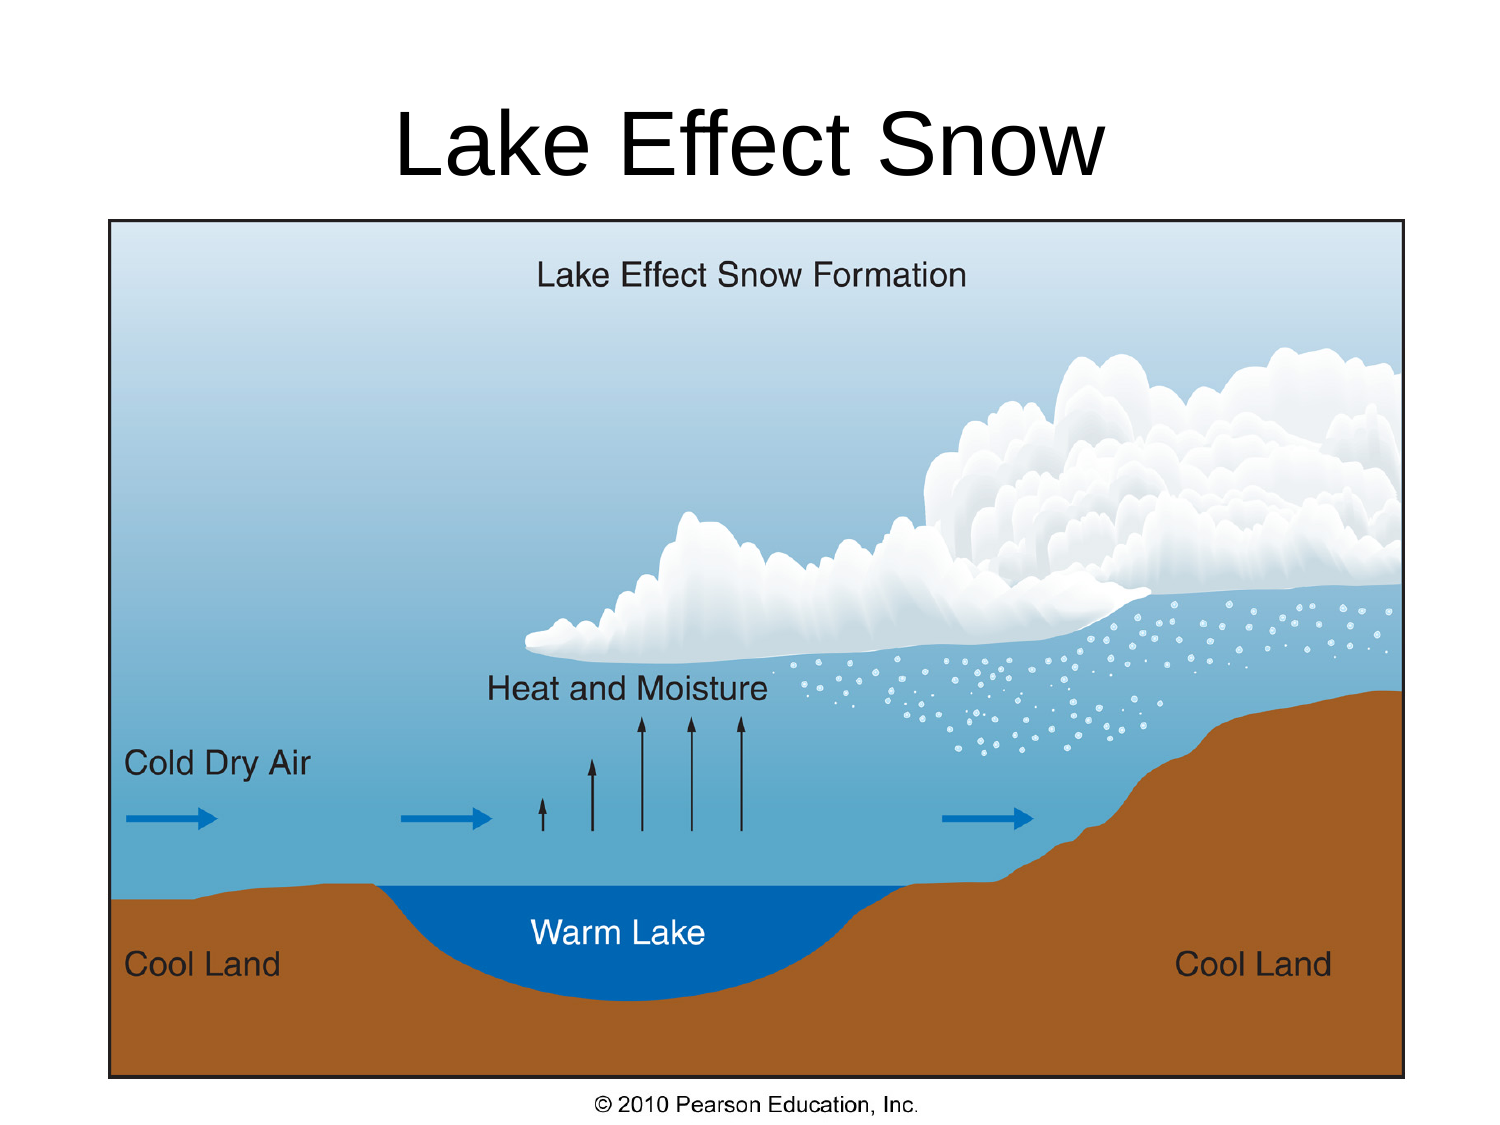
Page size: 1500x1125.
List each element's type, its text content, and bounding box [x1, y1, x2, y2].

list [99, 210, 1413, 1125]
title Lake Effect Snow [75, 45, 1425, 233]
